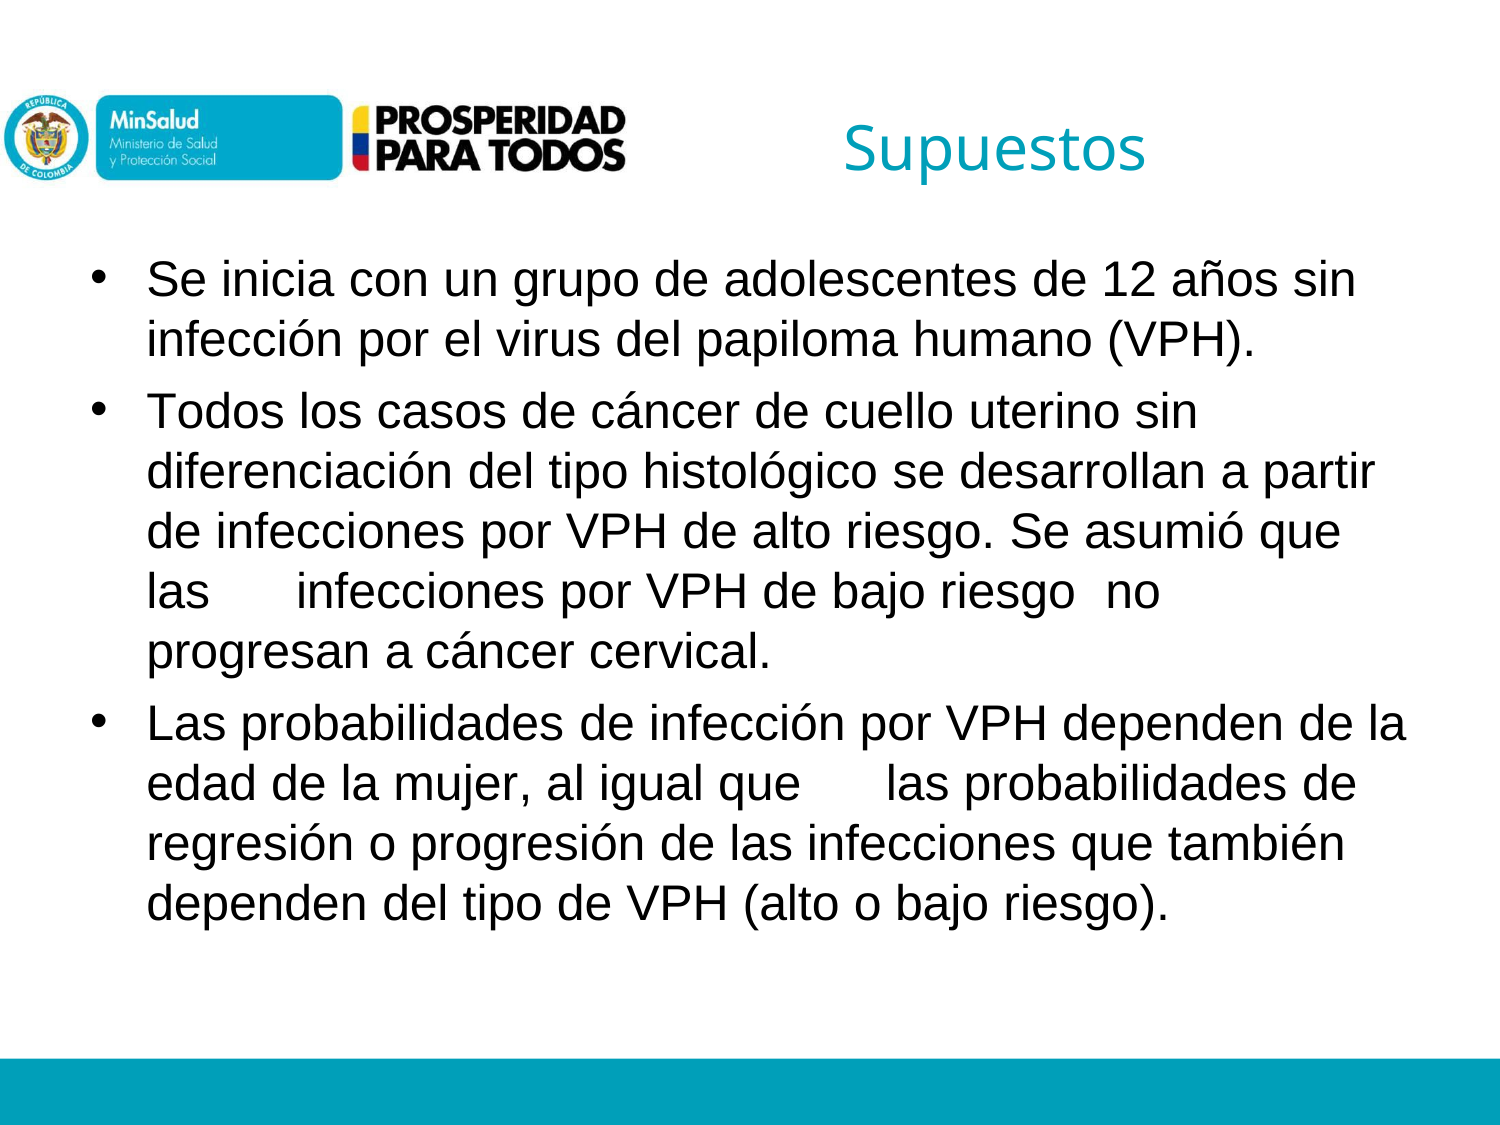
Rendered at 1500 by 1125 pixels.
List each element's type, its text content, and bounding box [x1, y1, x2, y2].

text_box Se inicia con un grupo de adolescentes de 12 años sin infección por el virus del papiloma humano (VPH). Todos los casos de cáncer de cuello uterino sin diferenciación del tipo histológico se desarrollan a partir de infecciones por VPH de alto riesgo. Se asumió que las infecciones por VPH de bajo riesgo no progresan a cáncer cervical. Las probabilidades de infección por VPH dependen de la edad de la mujer, al igual que las probabilidades de regresión o progresión de las infecciones que también dependen del tipo de VPH (alto o bajo riesgo). [87, 246, 1412, 931]
text_box [0, 1058, 1500, 1125]
text_box [0, 78, 111, 194]
title Supuestos [111, 52, 1389, 246]
